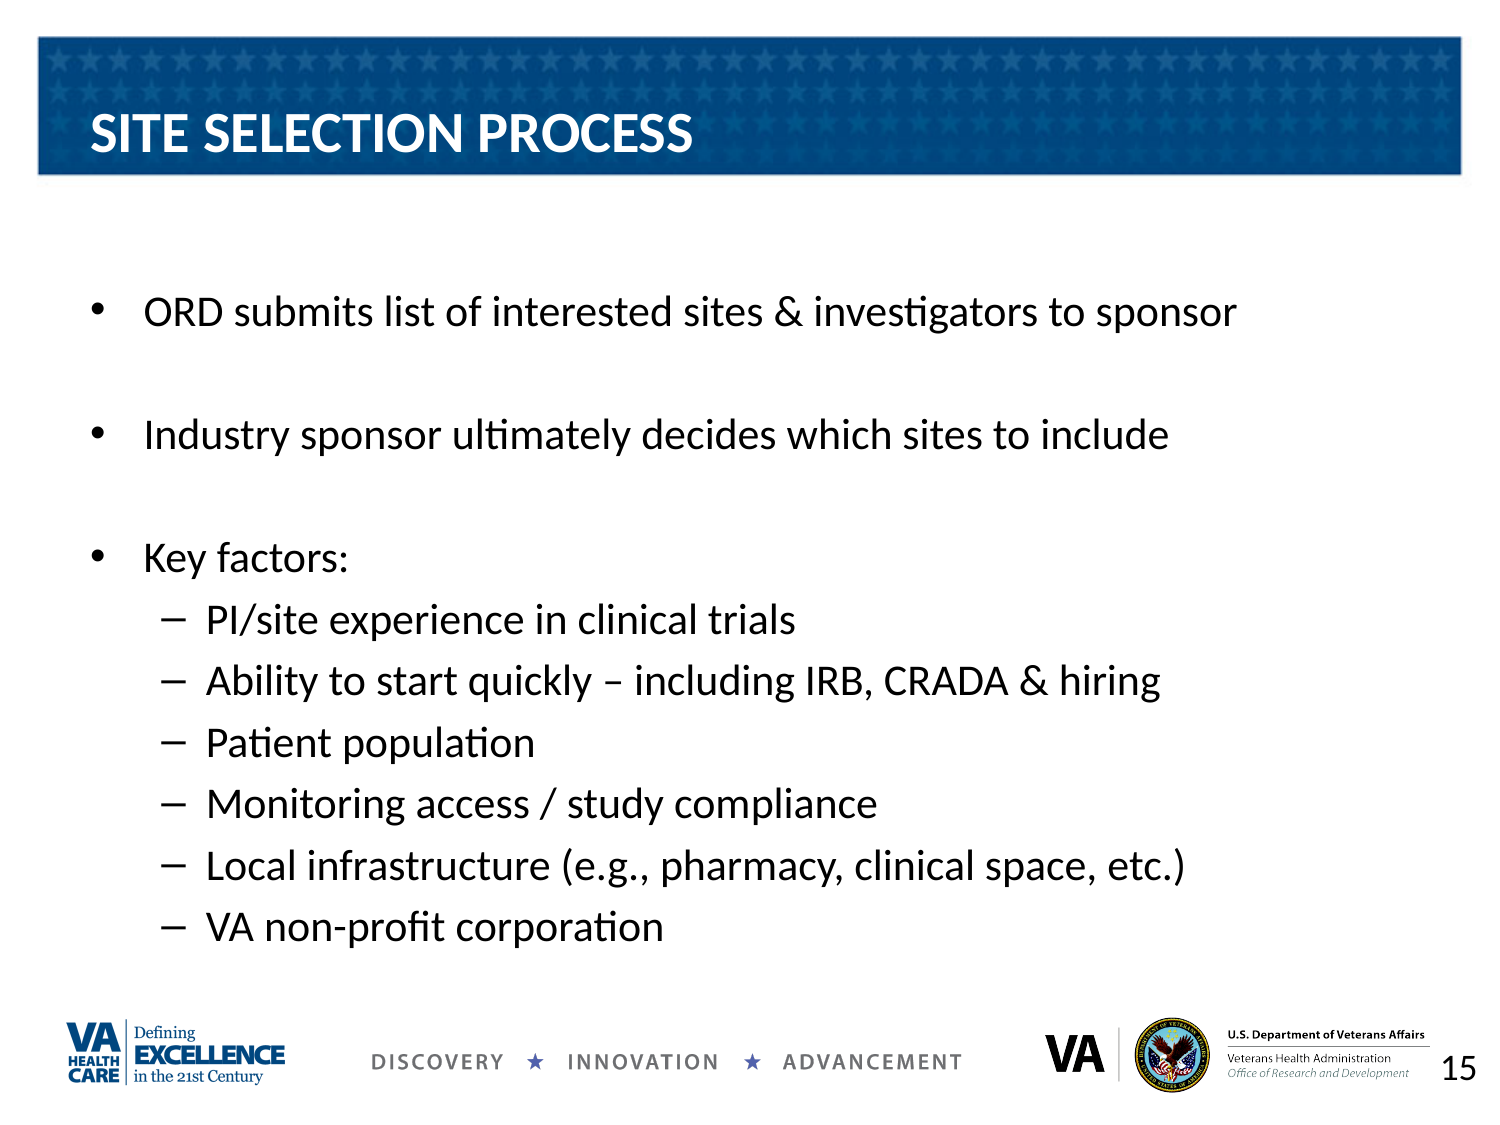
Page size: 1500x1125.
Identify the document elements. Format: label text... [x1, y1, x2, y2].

list ORD submits list of interested sites & investigators to sponsor Industry sponsor ultimately decides which sites to include Key factors: PI/site experience in clinical trials Ability to start quickly – including IRB, CRADA & hiring Patient population Monitoring access / study compliance Local infrastructure (e.g., pharmacy, clinical space, etc.) VA non-profit corporation [75, 275, 1425, 963]
picture [362, 1044, 971, 1078]
title SITE SELECTION PROCESS [75, 45, 1425, 172]
picture [0, 0, 1500, 195]
text_box 15 [1424, 1035, 1500, 1095]
picture [1045, 1014, 1430, 1095]
picture [59, 1014, 285, 1092]
